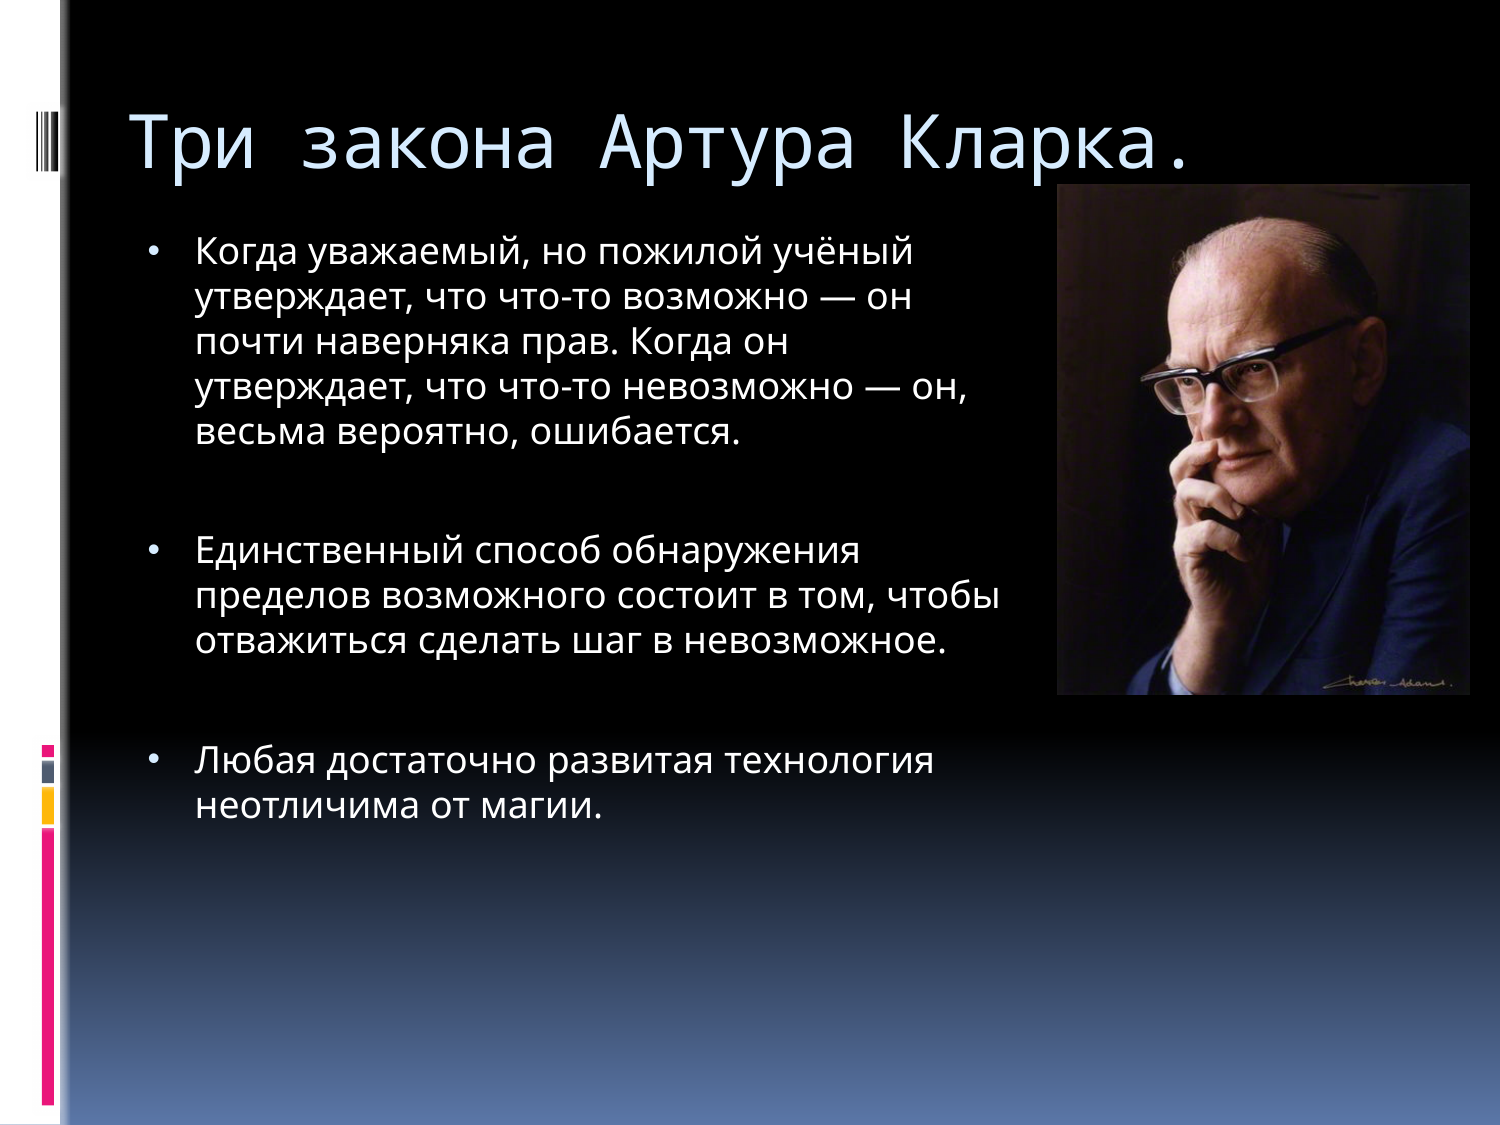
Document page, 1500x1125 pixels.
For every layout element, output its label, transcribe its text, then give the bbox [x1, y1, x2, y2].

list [1056, 183, 1470, 696]
list Когда уважаемый, но пожилой учёный утверждает, что что-то возможно — он почти наверняка прав. Когда он утверждает, что что-то невозможно — он, весьма вероятно, ошибается. Единственный способ обнаружения пределов возможного состоит в том, чтобы отважиться сделать шаг в невозможное. Любая достаточно развитая технология неотличима от магии. [123, 219, 1034, 1012]
title Три закона Артура Кларка. [112, 42, 1463, 234]
